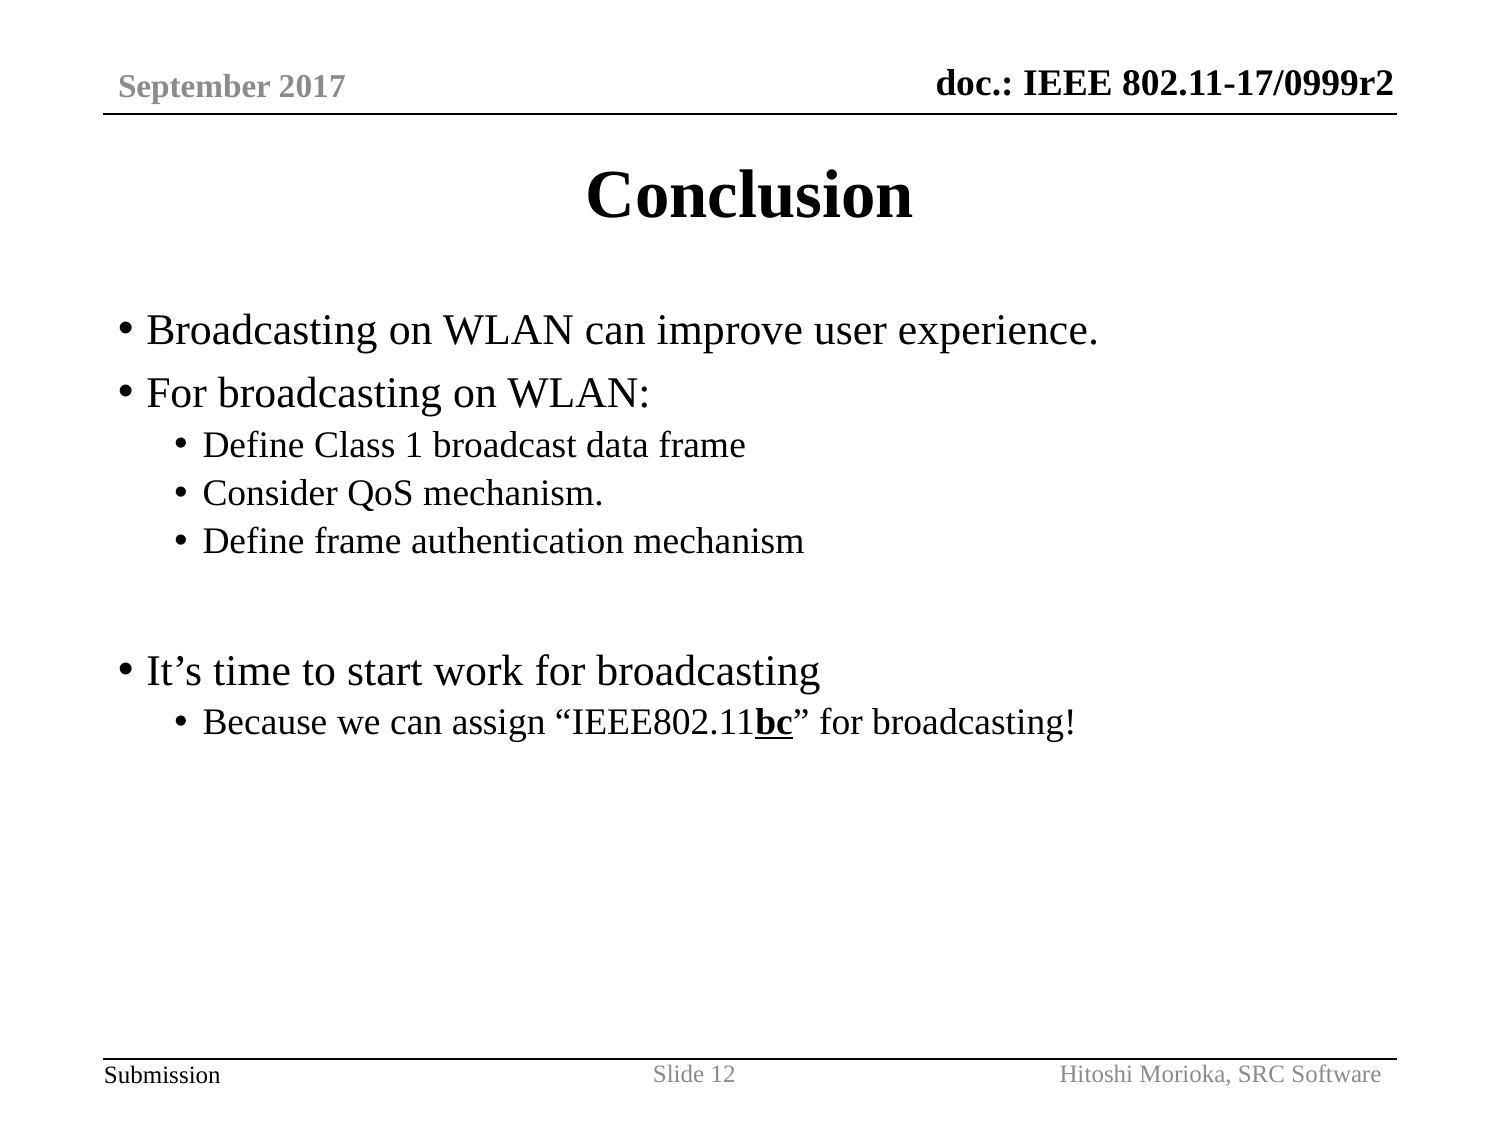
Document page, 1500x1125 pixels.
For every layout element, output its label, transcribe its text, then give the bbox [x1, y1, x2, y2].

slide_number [103, 53, 441, 114]
list Broadcasting on WLAN can improve user experience. For broadcasting on WLAN: Define Class 1 broadcast data frame Consider QoS mechanism. Define frame authentication mechanism It’s time to start work for broadcasting Because we can assign “IEEE802.11bc” for broadcasting! [103, 299, 1397, 1014]
footer Hitoshi Morioka, SRC Software [890, 1042, 1397, 1103]
slide_number Slide 12 [525, 1042, 864, 1103]
title Conclusion [103, 113, 1397, 278]
